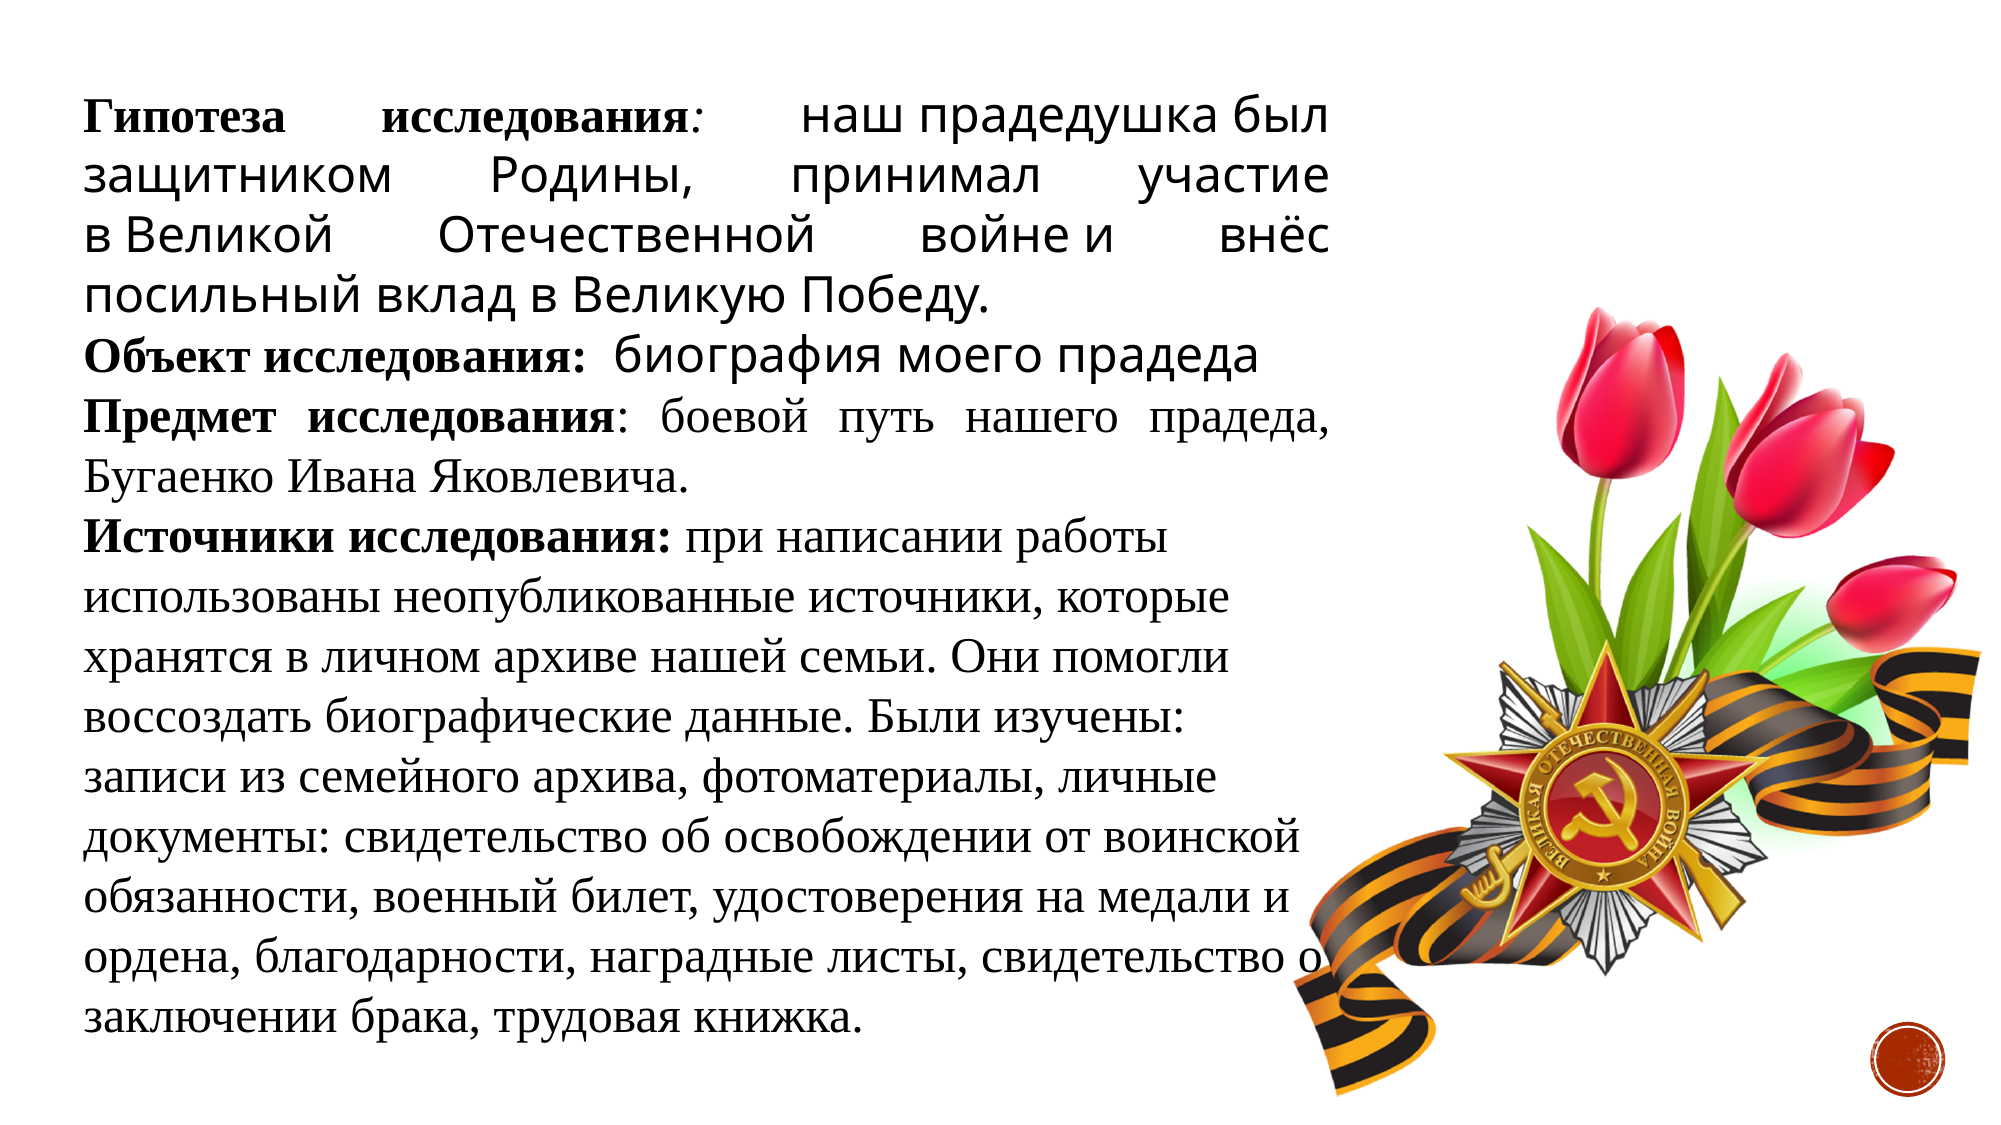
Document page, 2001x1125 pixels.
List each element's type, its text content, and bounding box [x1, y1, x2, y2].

picture [1275, 277, 2000, 1125]
text_box Гипотеза исследования: наш прадедушка был защитником Родины, принимал участие в Великой Отечественной войне и внёс посильный вклад в Великую Победу. Объект исследования: биография моего прадеда Предмет исследования: боевой путь нашего прадеда, Бугаенко Ивана Яковлевича. Источники исследования: при написании работы использованы неопубликованные источники, которые хранятся в личном архиве нашей семьи. Они помогли воссоздать биографические данные. Были изучены: записи из семейного архива, фотоматериалы, личные документы: свидетельство об освобождении от воинской обязанности, военный билет, удостоверения на медали и ордена, благодарности, наградные листы, свидетельство о заключении брака, трудовая книжка. [68, 74, 1346, 1050]
